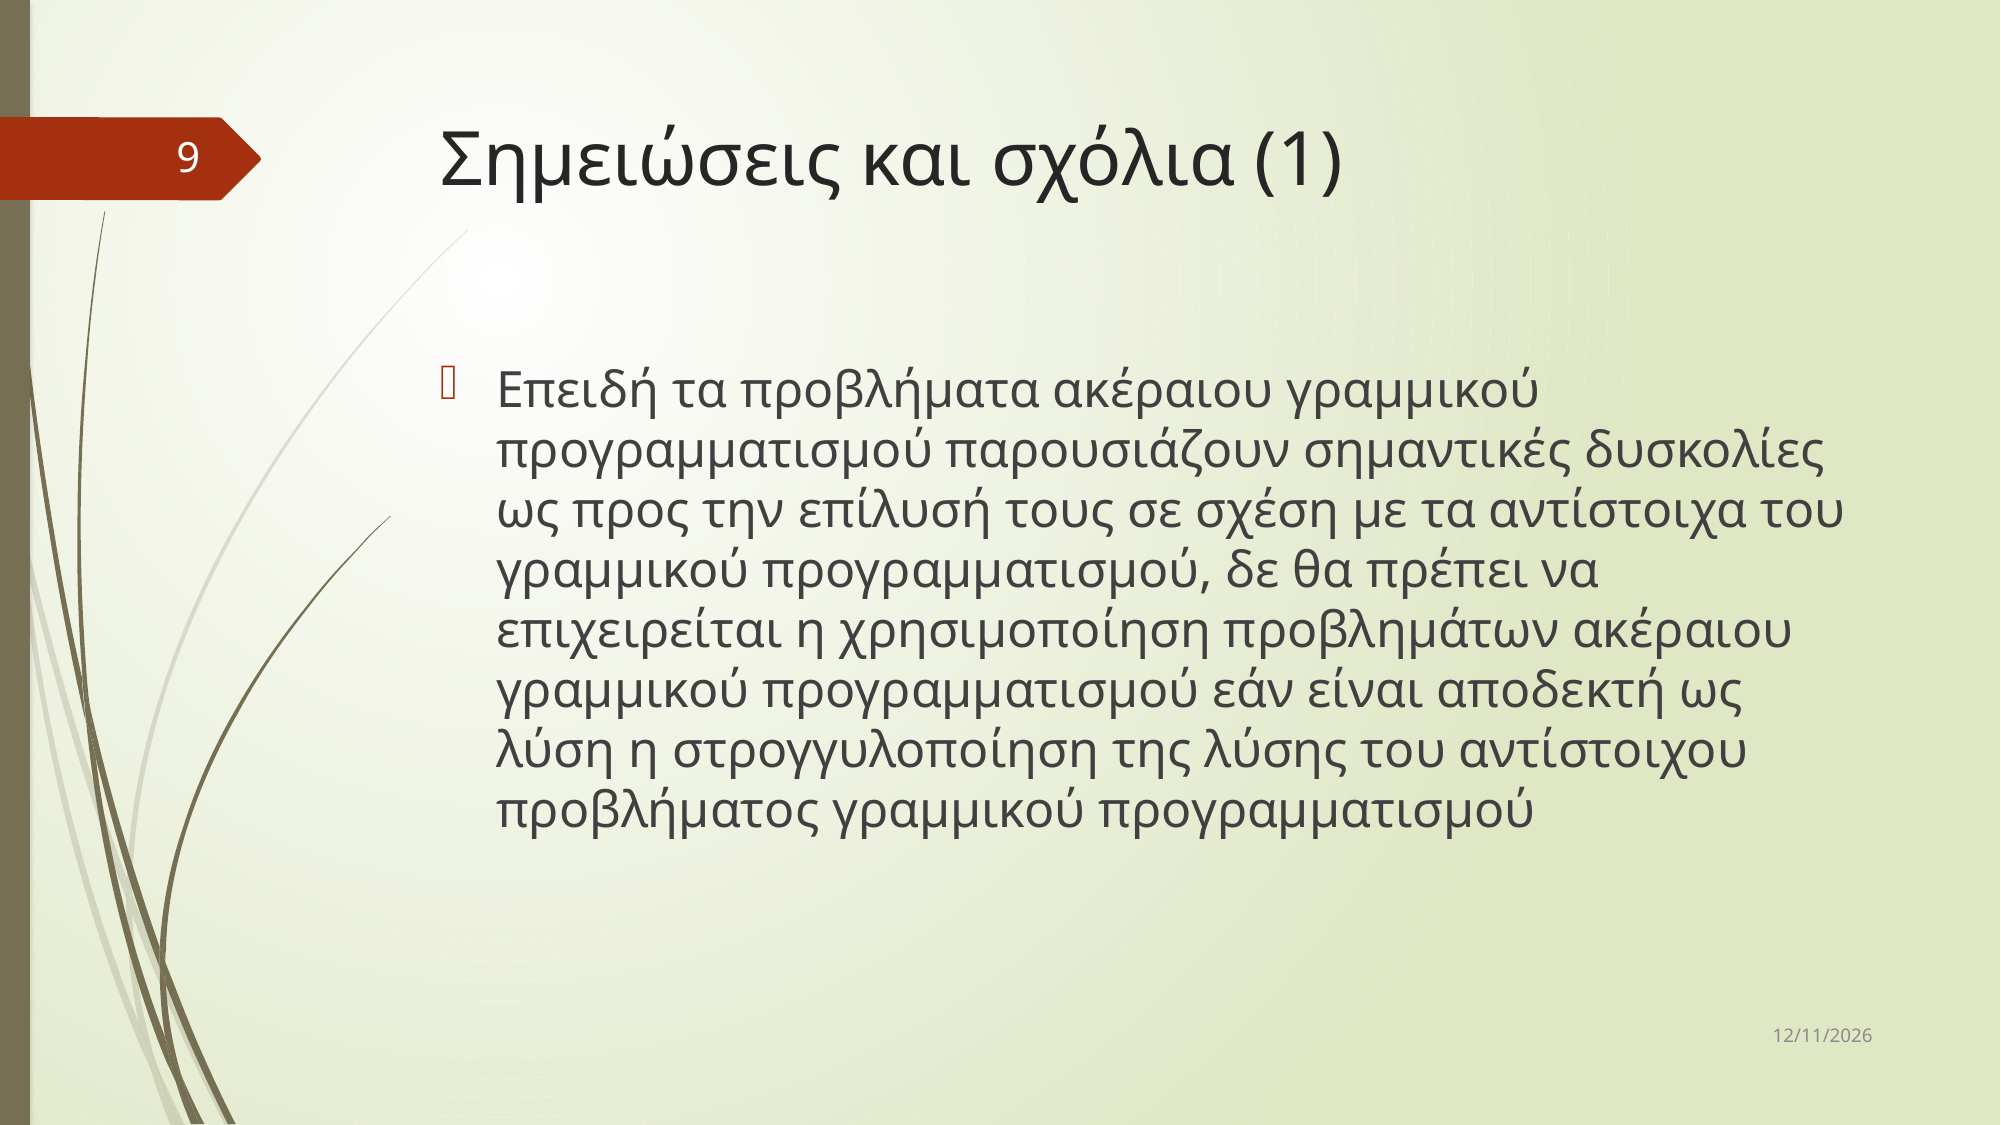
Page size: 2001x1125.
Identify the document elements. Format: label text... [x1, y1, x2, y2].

list Επειδή τα προβλήματα ακέραιου γραμμικού προγραμματισμού παρουσιάζουν σημαντικές δυσκολίες ως προς την επίλυσή τους σε σχέση με τα αντίστοιχα του γραμμικού προγραμματισμού, δε θα πρέπει να επιχειρείται η χρησιμοποίηση προβλημάτων ακέραιου γραμμικού προγραμματισμού εάν είναι αποδεκτή ως λύση η στρογγυλοποίηση της λύσης του αντίστοιχου προβλήματος γραμμικού προγραμματισμού [424, 350, 1888, 970]
title Σημειώσεις και σχόλια (1) [425, 102, 1888, 313]
slide_number 9 [87, 129, 216, 190]
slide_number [1699, 1005, 1888, 1067]
